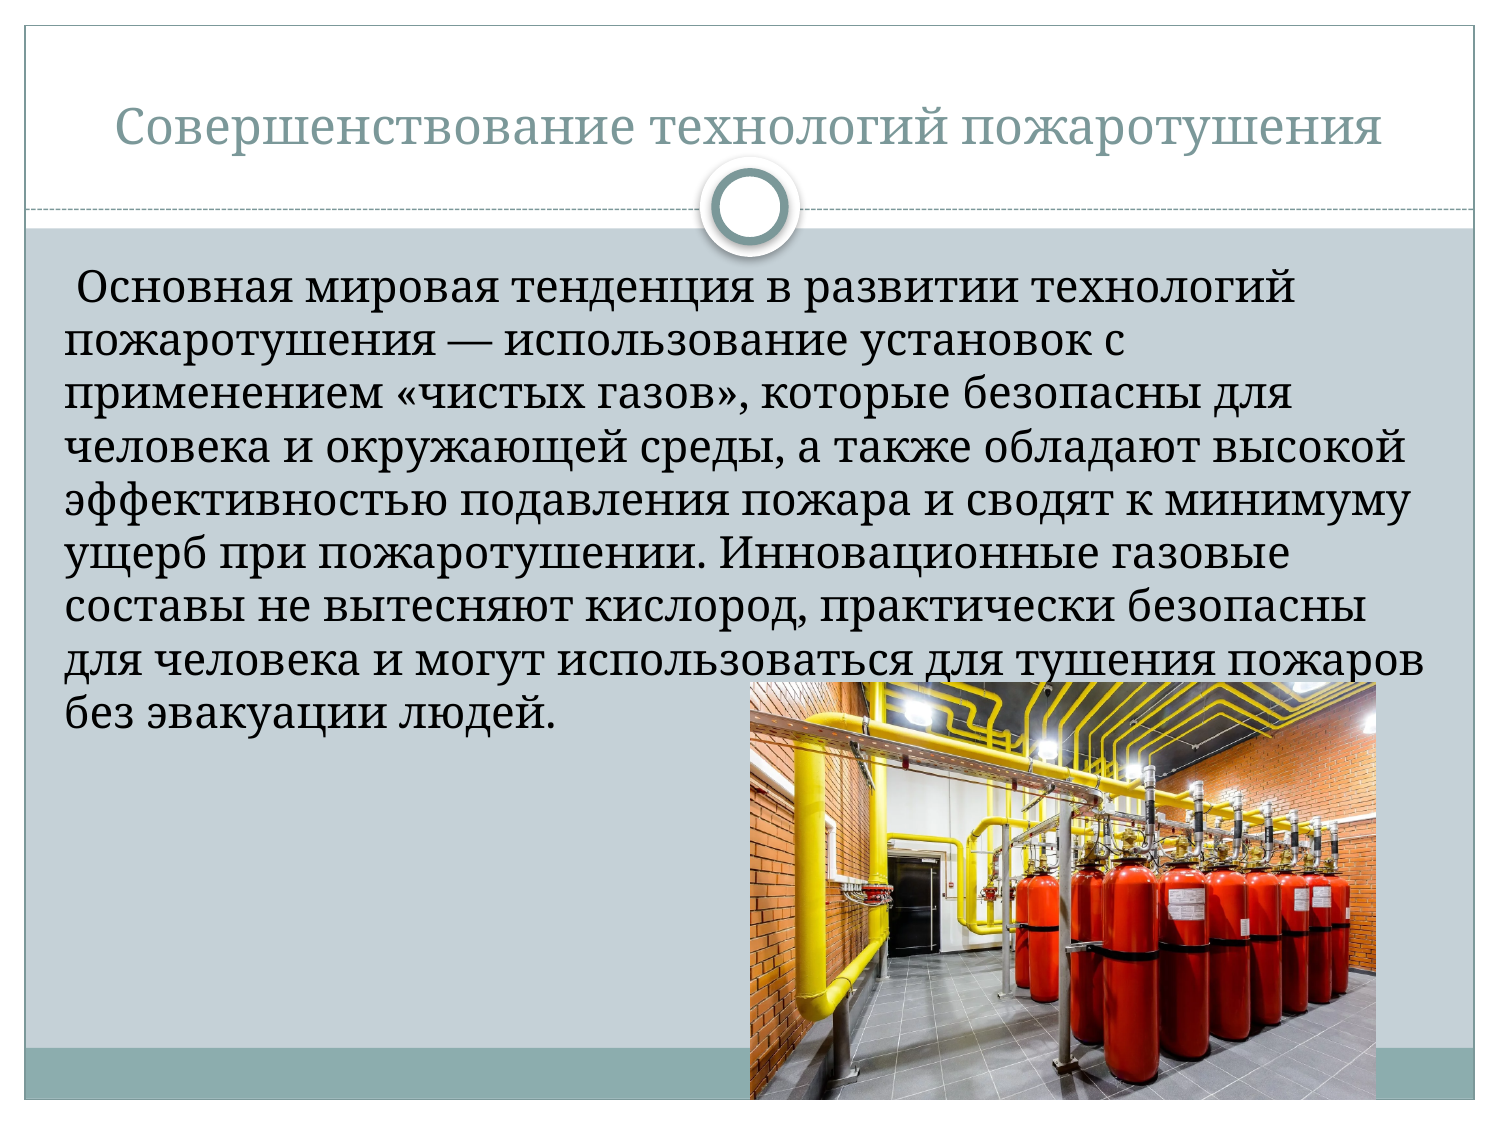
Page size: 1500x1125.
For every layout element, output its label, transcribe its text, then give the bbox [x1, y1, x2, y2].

list Основная мировая тенденция в развитии технологий пожаротушения — использование установок с применением «чистых газов», которые безопасны для человека и окружающей среды, а также обладают высокой эффективностью подавления пожара и сводят к минимуму ущерб при пожаротушении. Инновационные газовые составы не вытесняют кислород, практически безопасны для человека и могут использоваться для тушения пожаров без эвакуации людей. [49, 250, 1445, 752]
title Совершенствование технологий пожаротушения [49, 37, 1450, 162]
picture [749, 682, 1377, 1100]
